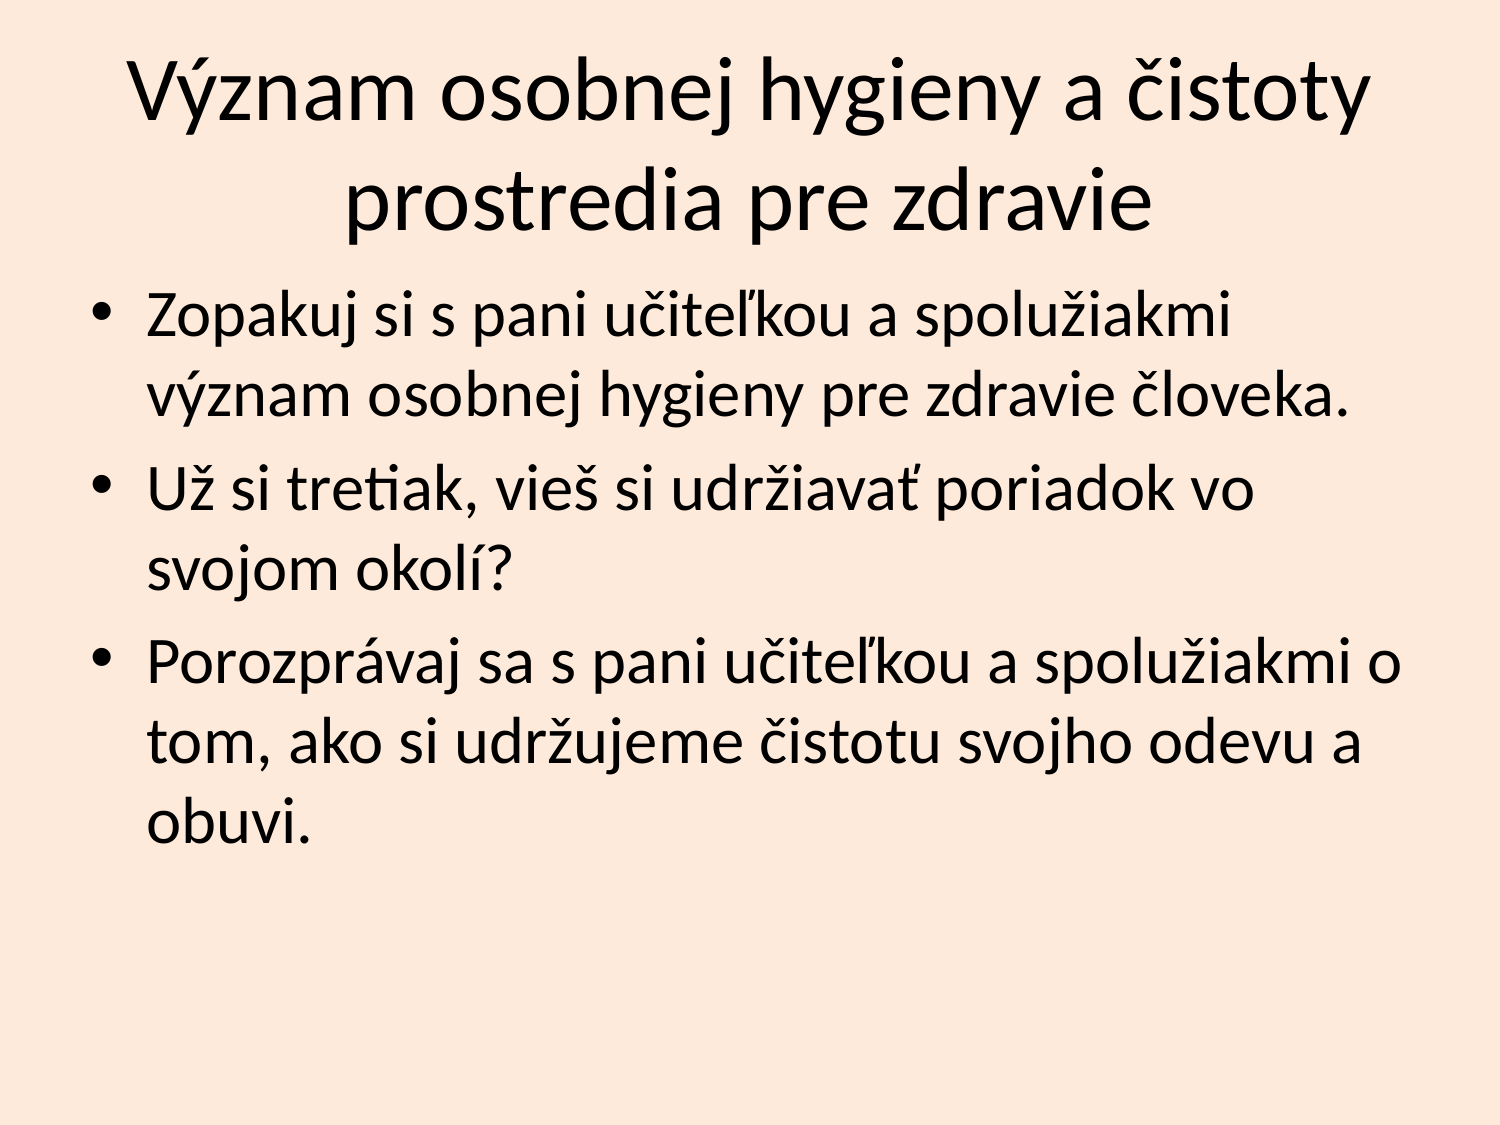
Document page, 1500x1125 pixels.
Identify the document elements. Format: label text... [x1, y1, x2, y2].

list Zopakuj si s pani učiteľkou a spolužiakmi význam osobnej hygieny pre zdravie človeka. Už si tretiak, vieš si udržiavať poriadok vo svojom okolí? Porozprávaj sa s pani učiteľkou a spolužiakmi o tom, ako si udržujeme čistotu svojho odevu a obuvi. [74, 262, 1426, 1006]
title Význam osobnej hygieny a čistoty prostredia pre zdravie [74, 44, 1426, 233]
